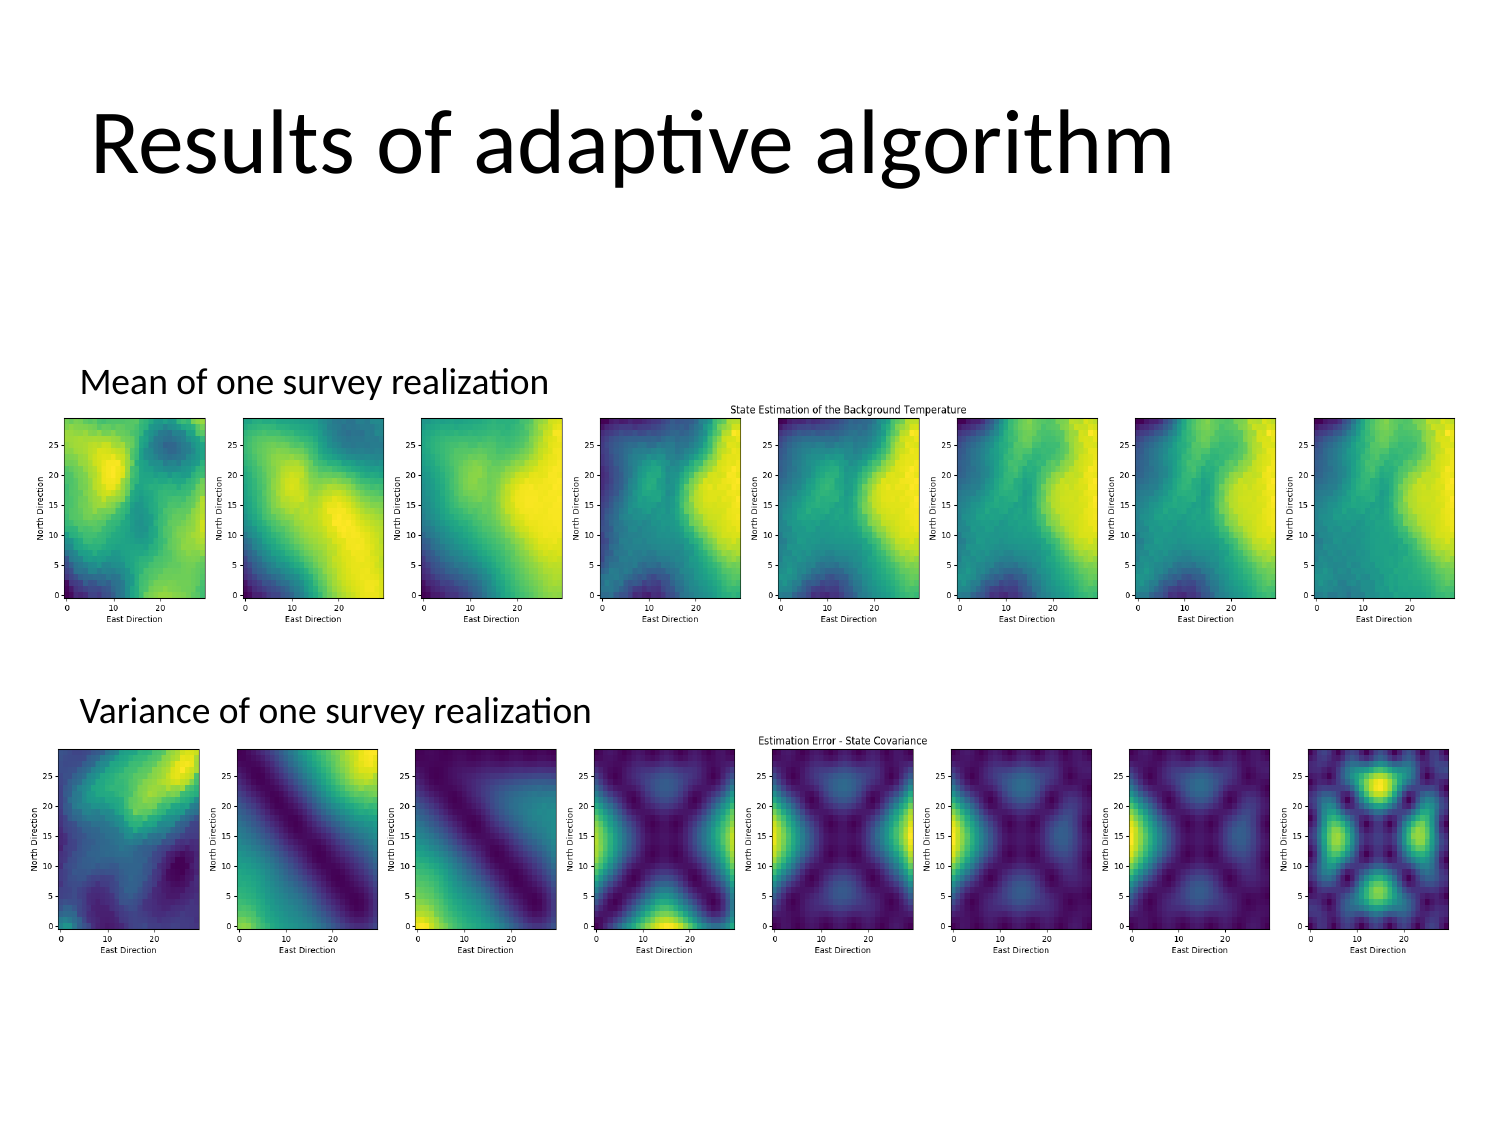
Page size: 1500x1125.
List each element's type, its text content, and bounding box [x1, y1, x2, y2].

text_box Variance of one survey realization [64, 679, 759, 723]
picture [29, 724, 1477, 965]
text_box Mean of one survey realization [64, 349, 680, 392]
picture [35, 394, 1483, 634]
title Results of adaptive algorithm [75, 42, 1483, 231]
